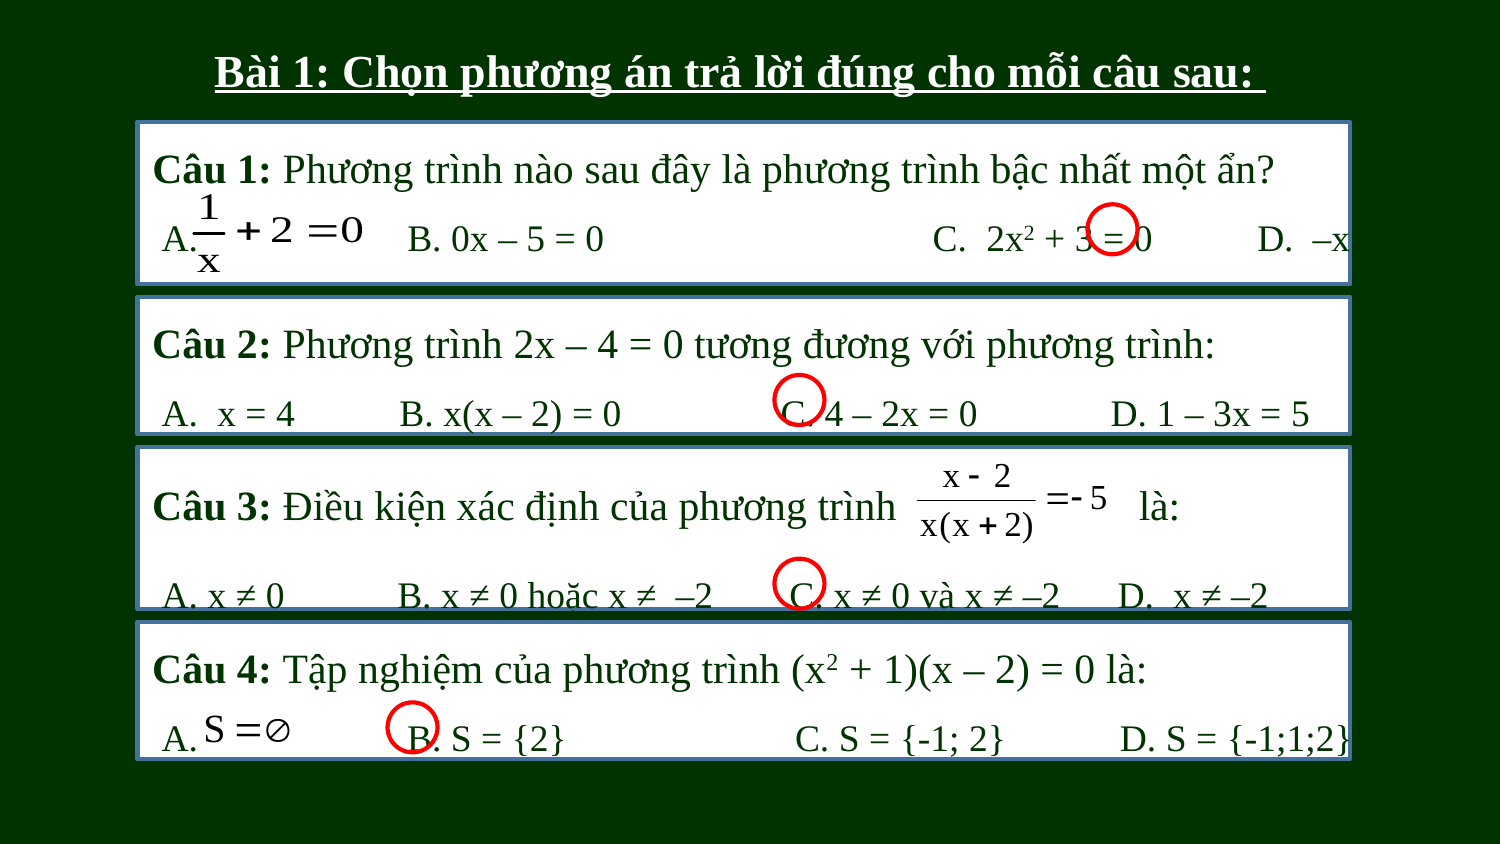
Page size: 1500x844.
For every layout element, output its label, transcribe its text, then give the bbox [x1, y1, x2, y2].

text_box [772, 372, 827, 428]
text_box Câu 3: Điều kiện xác định của phương trình là: A. x ≠ 0 B. x ≠ 0 hoặc x ≠ –2 C. x ≠ 0 và x ≠ –2 D. x ≠ –2 [137, 446, 1350, 609]
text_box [187, 184, 369, 279]
text_box [1085, 202, 1140, 257]
text_box Câu 4: Tập nghiệm của phương trình (x2 + 1)(x – 2) = 0 là: A. B. S = {2} C. S = {-1; 2} D. S = {-1;1;2} [137, 609, 1425, 767]
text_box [912, 453, 1113, 550]
text_box Bài 1: Chọn phương án trả lời đúng cho mỗi câu sau: [199, 34, 1400, 105]
text_box Câu 2: Phương trình 2x – 4 = 0 tương đương với phương trình: A. x = 4 B. x(x – 2) = 0 C. 4 – 2x = 0 D. 1 – 3x = 5 [137, 284, 1413, 442]
text_box [385, 700, 440, 755]
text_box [199, 708, 301, 752]
text_box [772, 556, 827, 611]
text_box Câu 1: Phương trình nào sau đây là phương trình bậc nhất một ẩn? A. B. 0x – 5 = 0 C. 2x2 + 3 = 0 D. –x = 1 [137, 109, 1375, 284]
